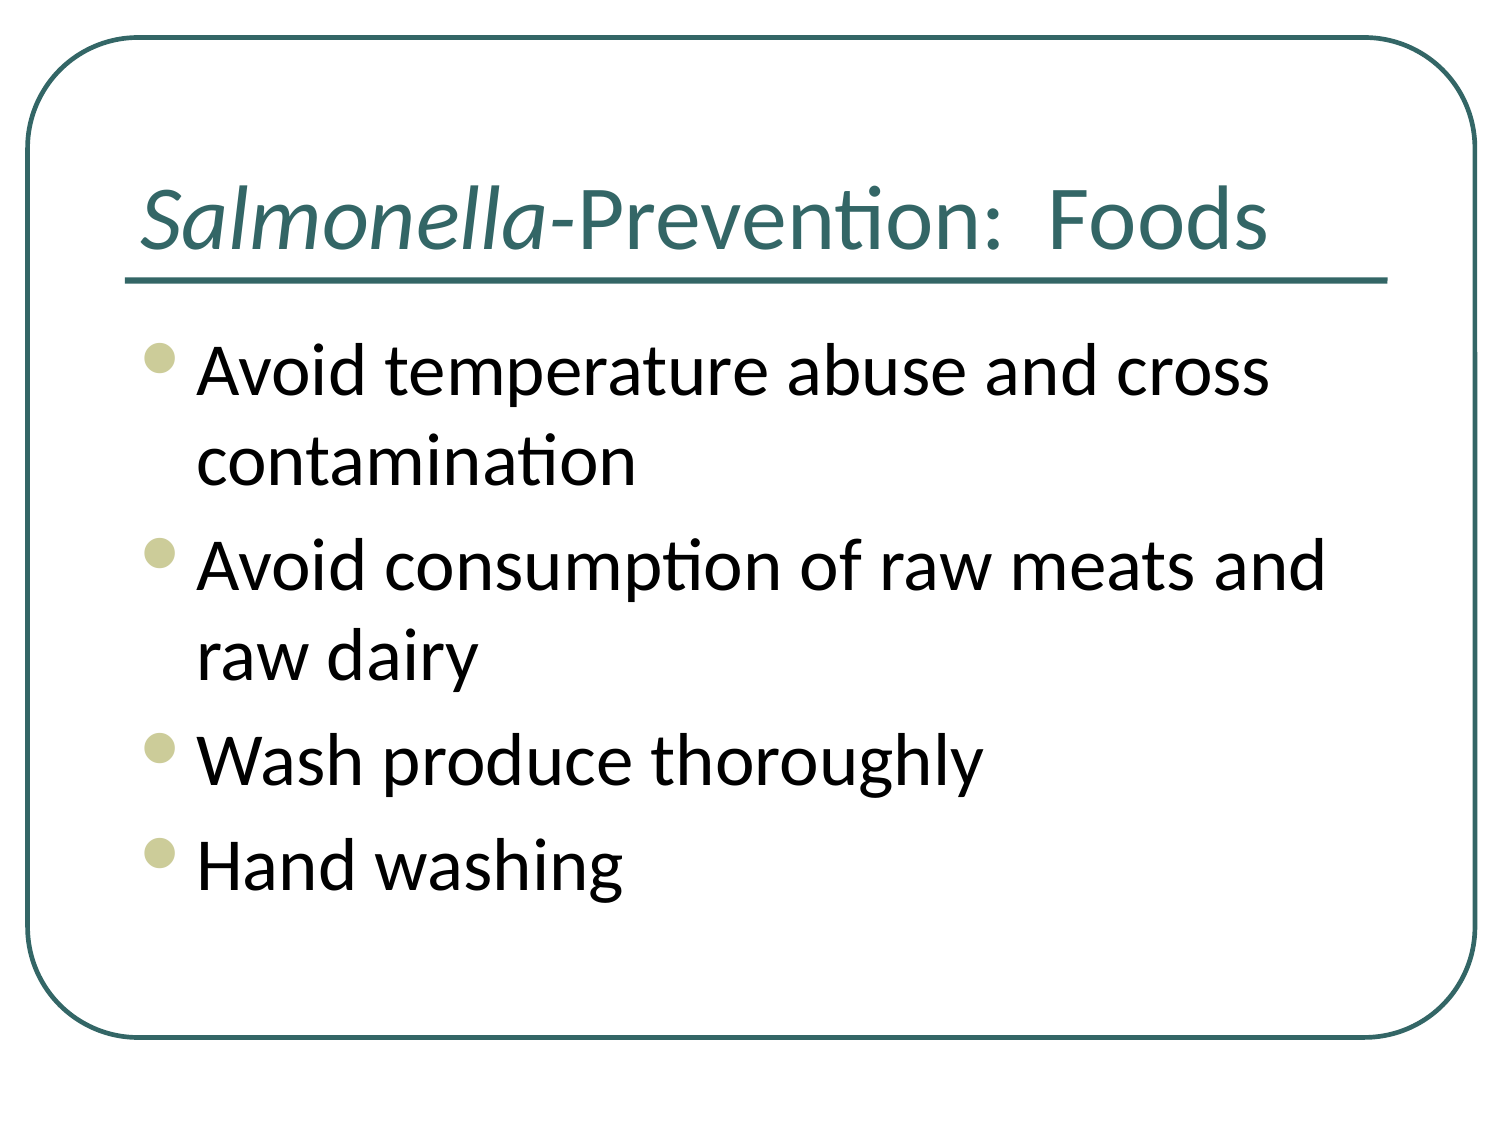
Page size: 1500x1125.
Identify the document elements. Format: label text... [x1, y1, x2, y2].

list Avoid temperature abuse and cross contamination Avoid consumption of raw meats and raw dairy Wash produce thoroughly Hand washing [124, 312, 1388, 976]
title Salmonella-Prevention: Foods [124, 87, 1388, 276]
